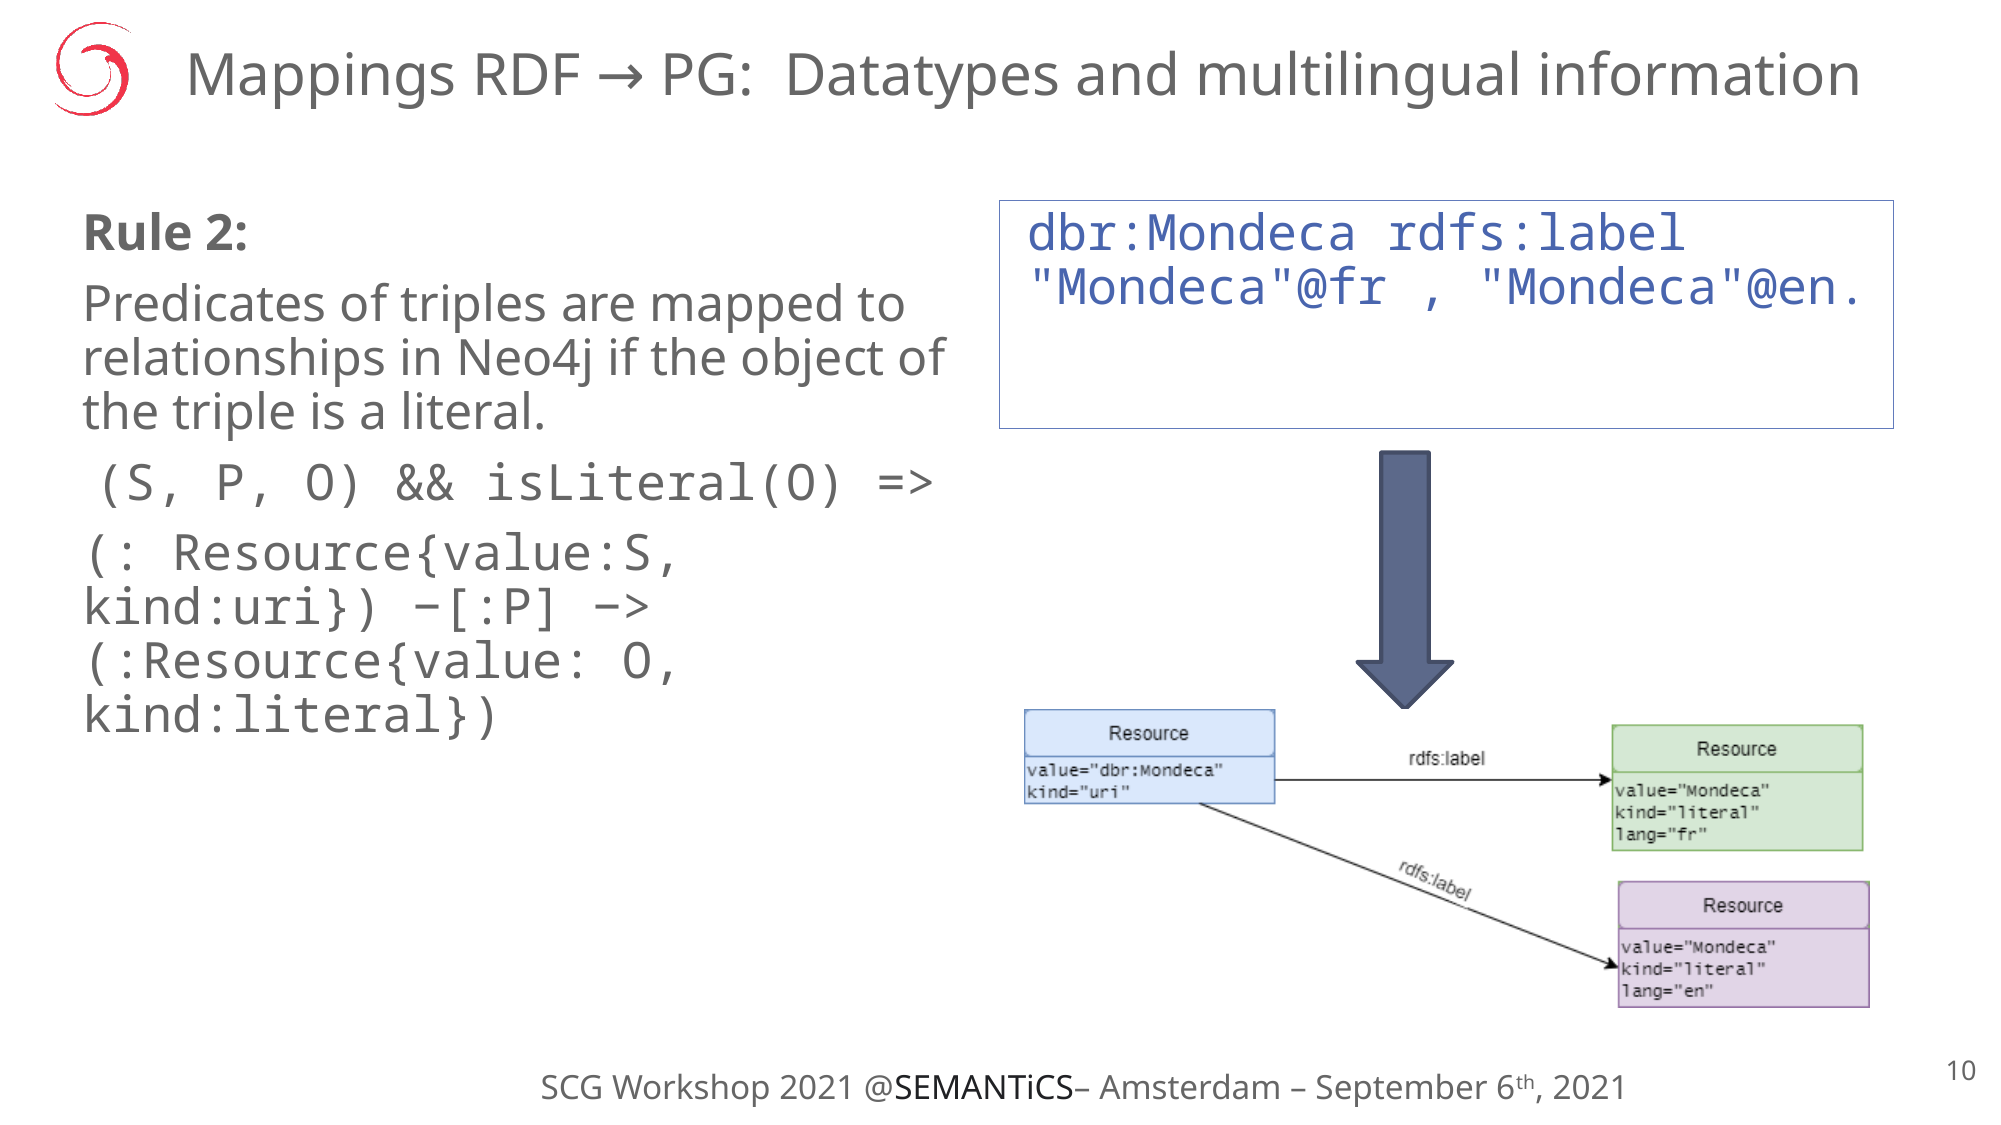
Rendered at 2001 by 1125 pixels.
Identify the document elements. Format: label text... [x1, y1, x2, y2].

title Mappings RDF → PG: Datatypes and multilingual information [170, 22, 1947, 168]
picture [1024, 709, 1870, 1009]
picture [54, 22, 131, 116]
slide_number 10 [1871, 1038, 1992, 1125]
text_box SCG Workshop 2021 @SEMANTiCS– Amsterdam – September 6th, 2021 [297, 991, 1872, 1120]
text_box [1355, 450, 1455, 707]
list dbr:Mondeca rdfs:label "Mondeca"@fr , "Mondeca"@en. [999, 200, 1894, 429]
list Rule 2: Predicates of triples are mapped to relationships in Neo4j if the object of the triple is a literal. (S, P, O) && isLiteral(O) => (: Resource{value:S, kind:uri}) −[:P] −> (:Resource{value: O, kind:literal}) [55, 200, 971, 1000]
